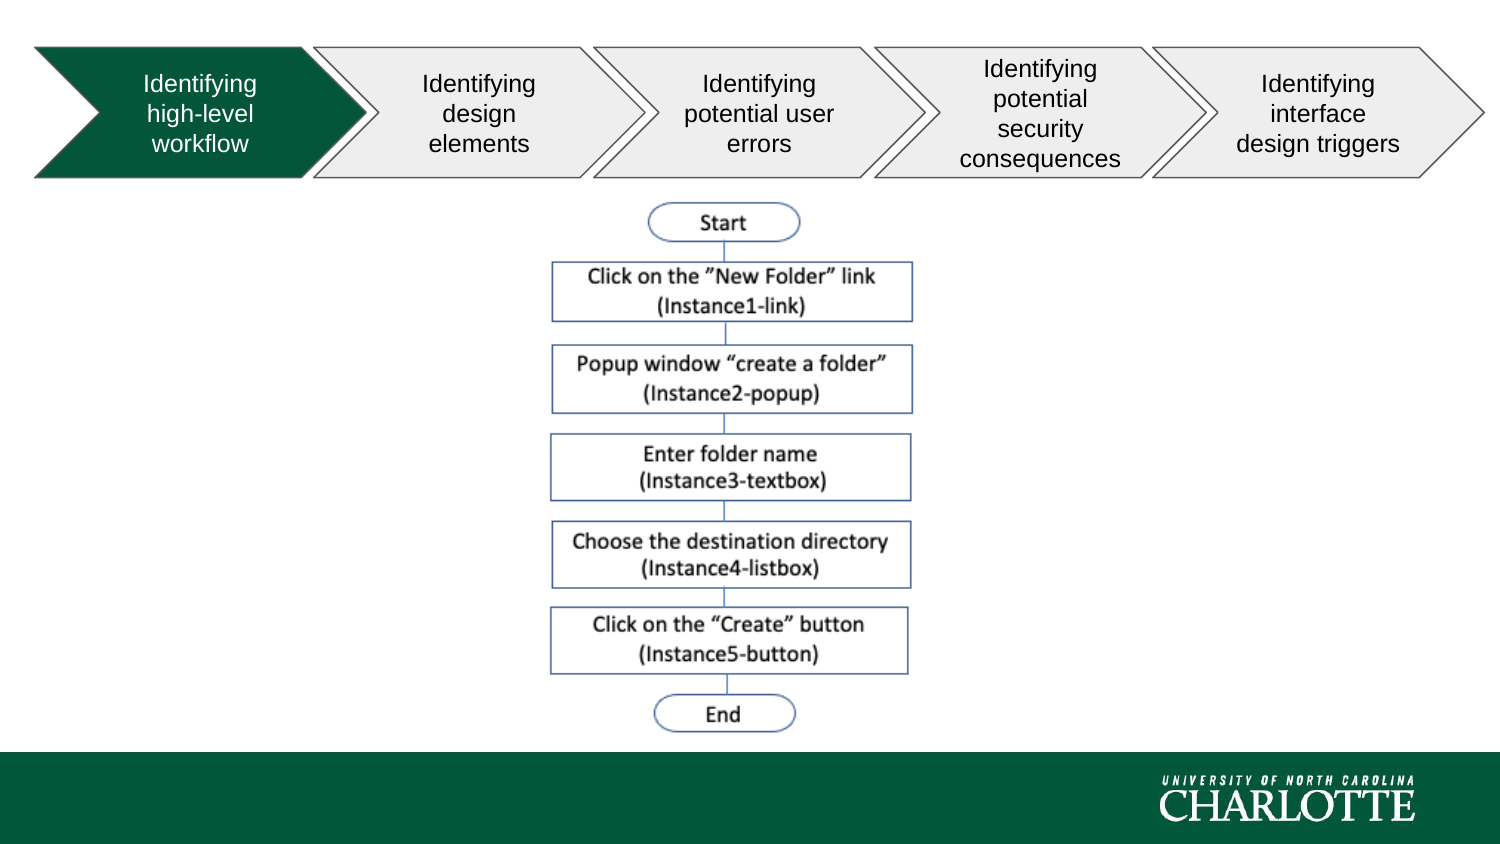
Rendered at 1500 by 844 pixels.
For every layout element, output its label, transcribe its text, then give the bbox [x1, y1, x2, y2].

text_box Identifying interface design triggers [1152, 47, 1485, 178]
text_box Identifying design elements [313, 47, 646, 178]
text_box Identifying high-level workflow [34, 47, 367, 178]
text_box Identifying potential security consequences [874, 47, 1207, 178]
picture [0, 0, 1500, 844]
text_box Identifying potential user errors [593, 47, 926, 178]
